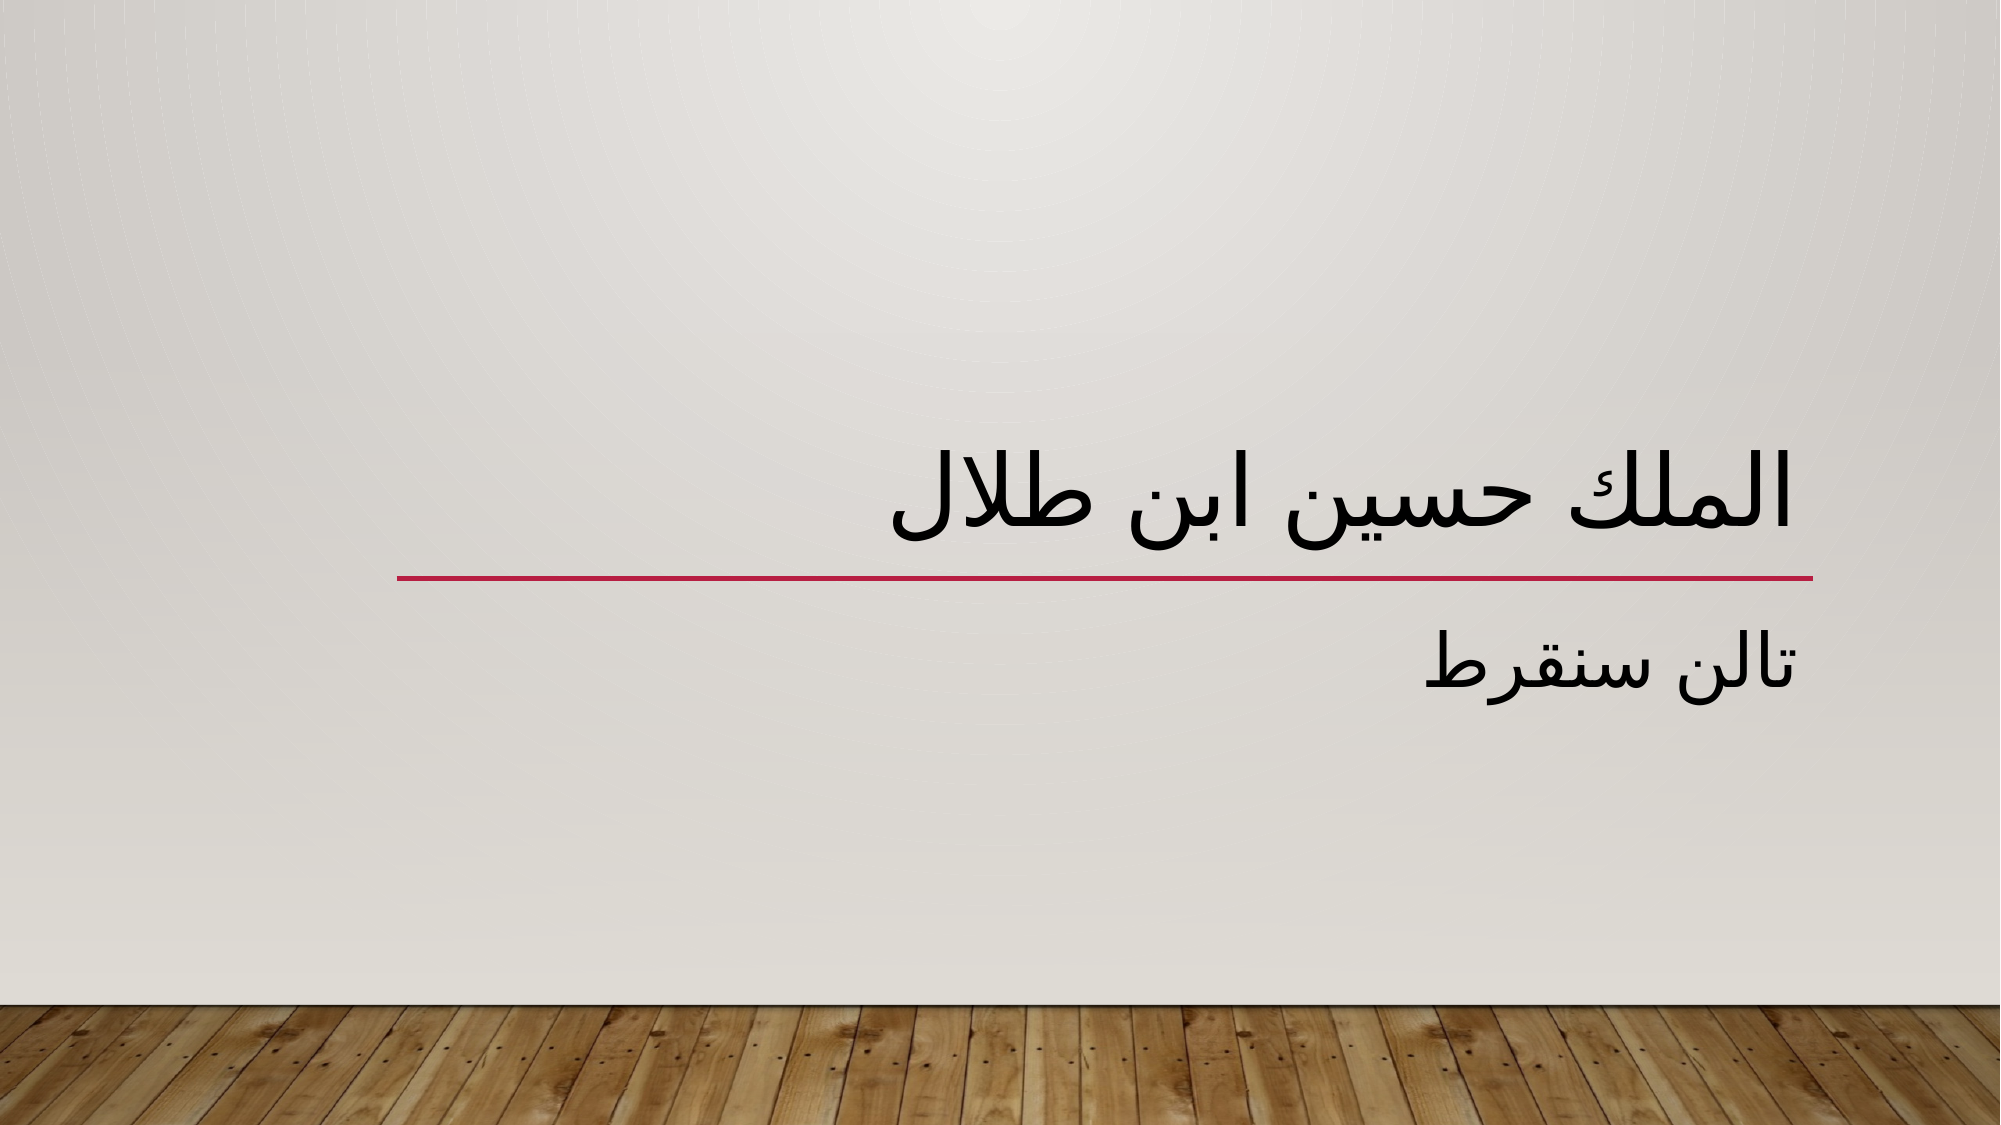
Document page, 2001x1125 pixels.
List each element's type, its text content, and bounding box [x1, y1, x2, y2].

picture [0, 1005, 2000, 1125]
title الملك حسين ابن طلال [396, 131, 1814, 549]
subtitle تالن سنقرط [396, 579, 1814, 740]
